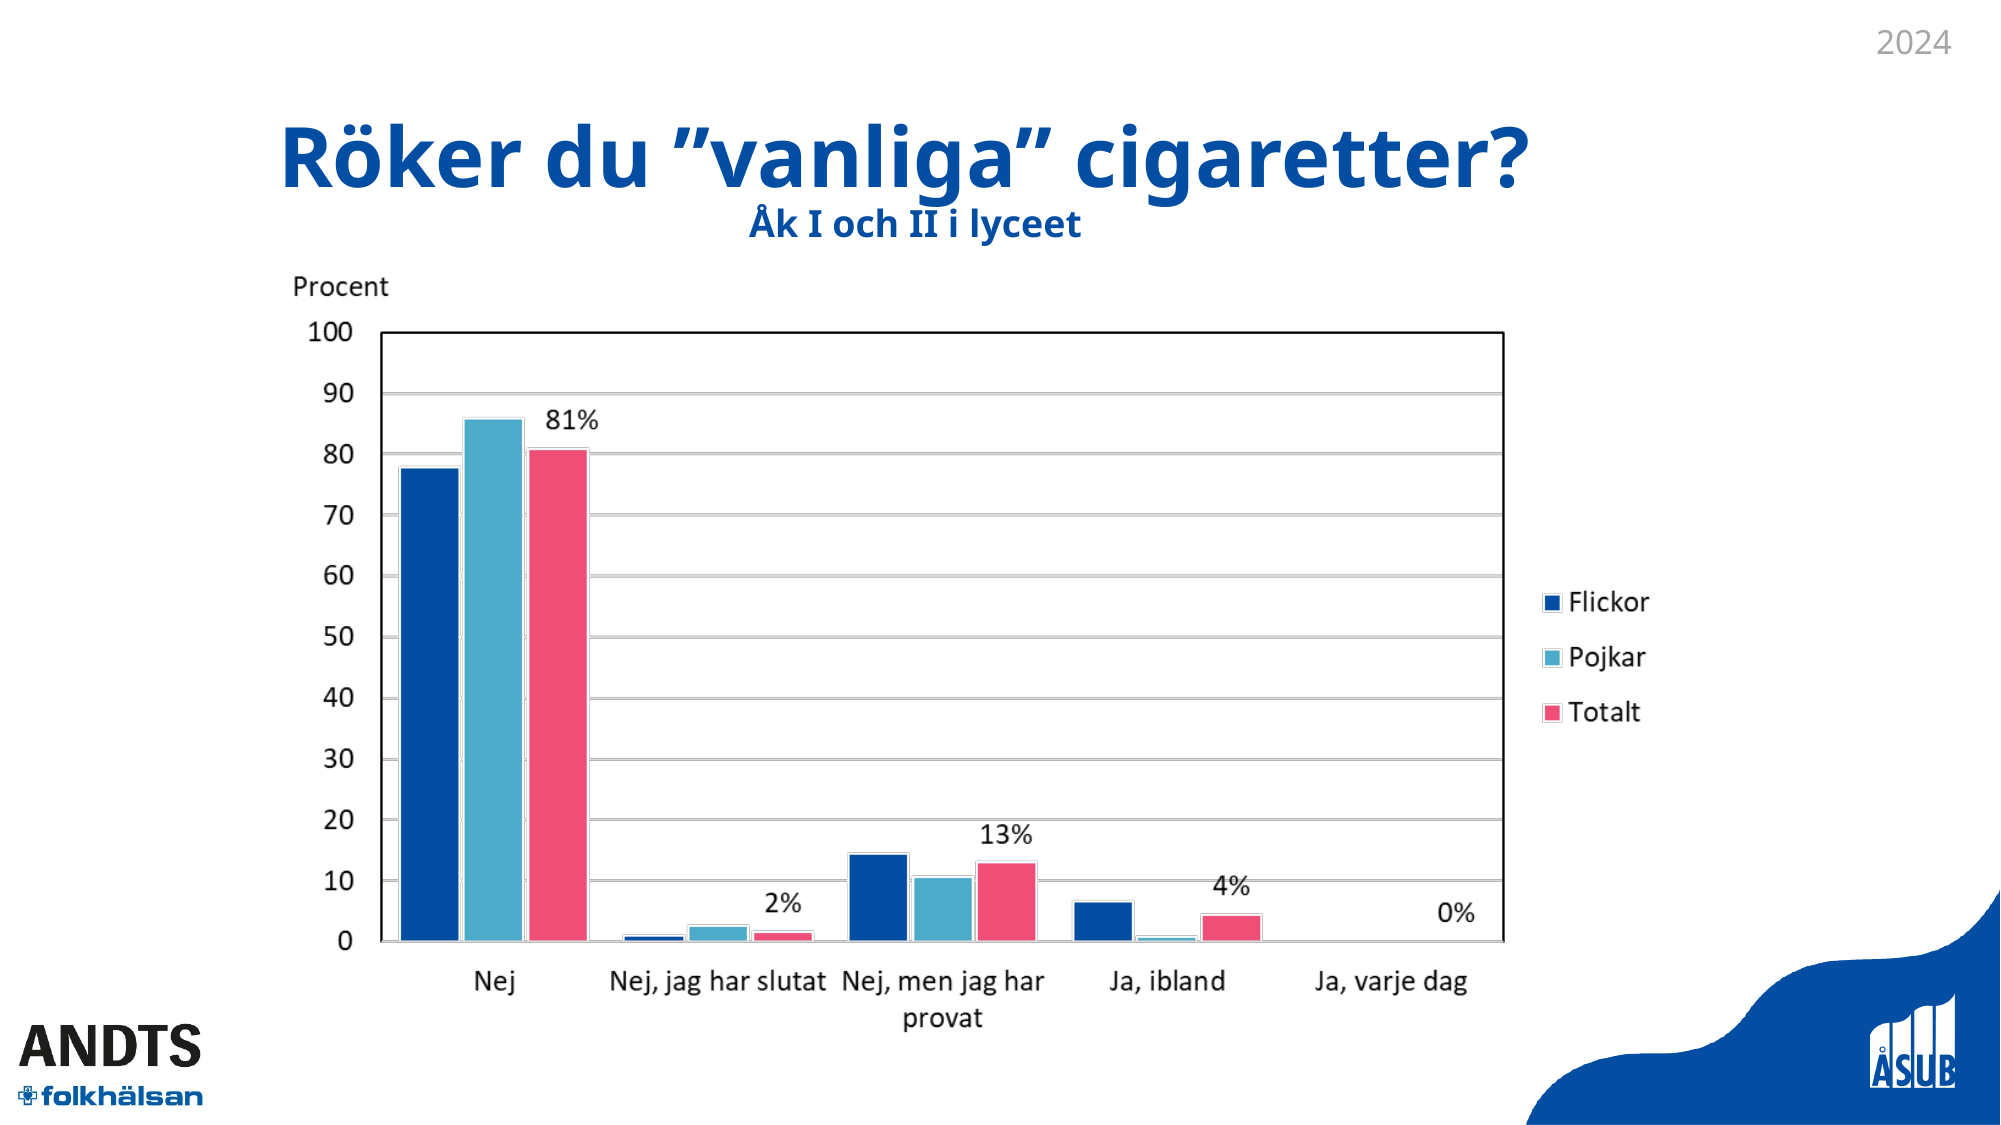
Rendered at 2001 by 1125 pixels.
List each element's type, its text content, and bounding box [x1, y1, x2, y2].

picture [0, 1001, 220, 1125]
title Röker du ”vanliga” cigaretter? Åk I och II i lyceet [125, 107, 1706, 279]
picture [274, 257, 2000, 1125]
